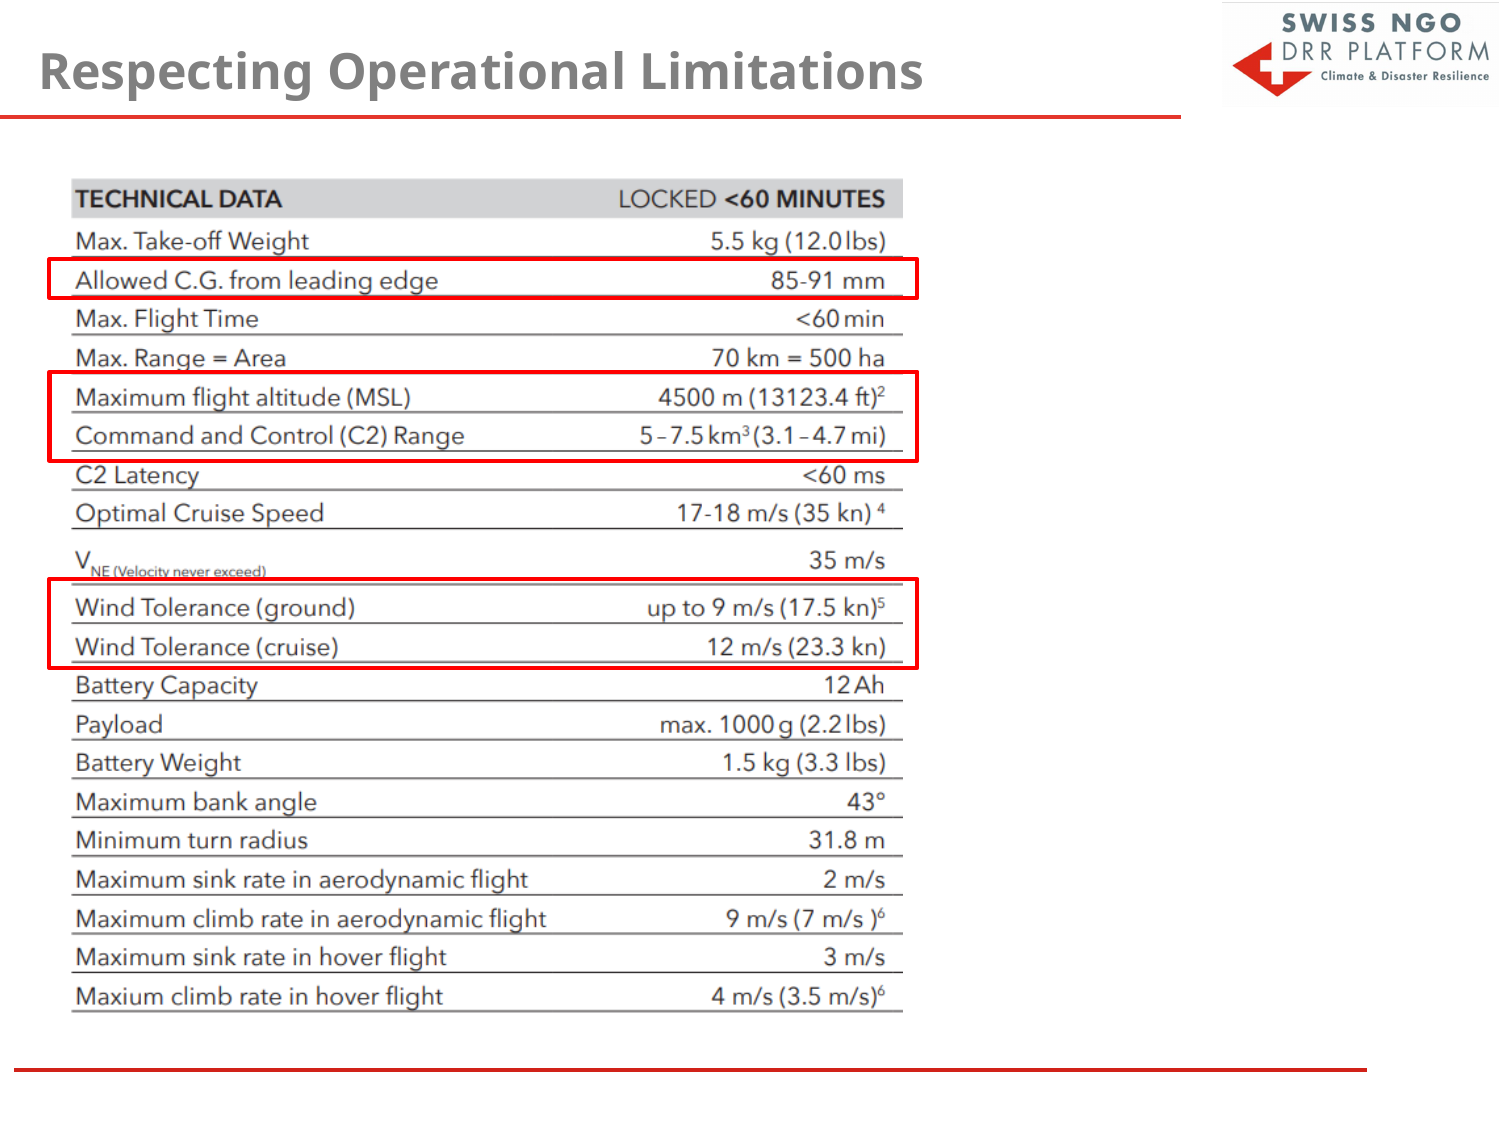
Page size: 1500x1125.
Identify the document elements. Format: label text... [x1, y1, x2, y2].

text_box [907, 577, 919, 670]
text_box Respecting Operational Limitations [23, 16, 1374, 123]
text_box [907, 257, 919, 300]
picture [1222, 2, 1499, 107]
picture [49, 155, 903, 1032]
text_box [907, 370, 919, 463]
